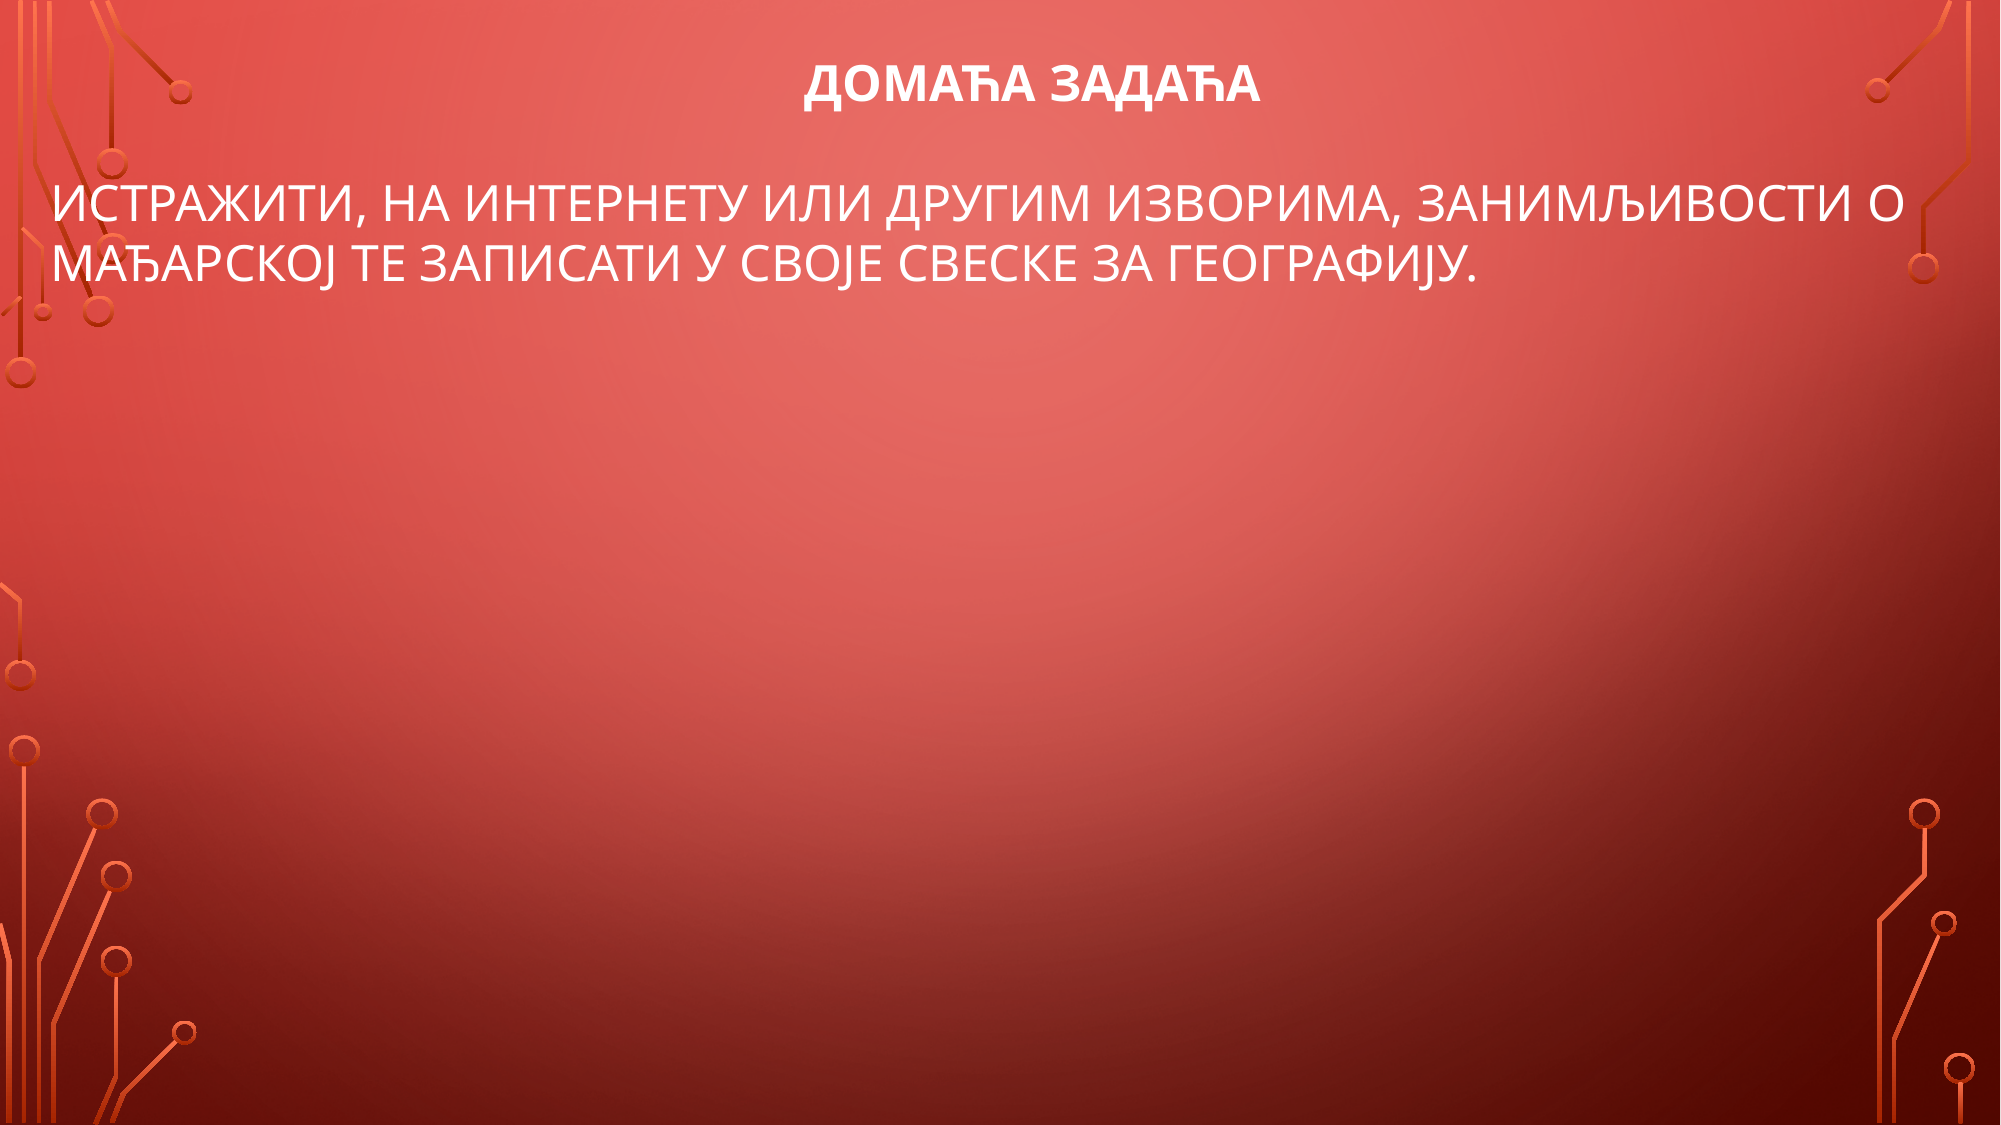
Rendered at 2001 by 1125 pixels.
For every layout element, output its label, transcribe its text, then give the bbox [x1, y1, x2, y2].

text_box ДОМАЋА ЗАДАЋА ИСТРАЖИТИ, НА ИНТЕРНЕТУ ИЛИ ДРУГИМ ИЗВОРИМА, ЗАНИМЉИВОСТИ О МАЂАРСКОЈ ТЕ ЗАПИСАТИ У СВОЈЕ СВЕСКЕ ЗА ГЕОГРАФИЈУ. [35, 43, 2000, 299]
